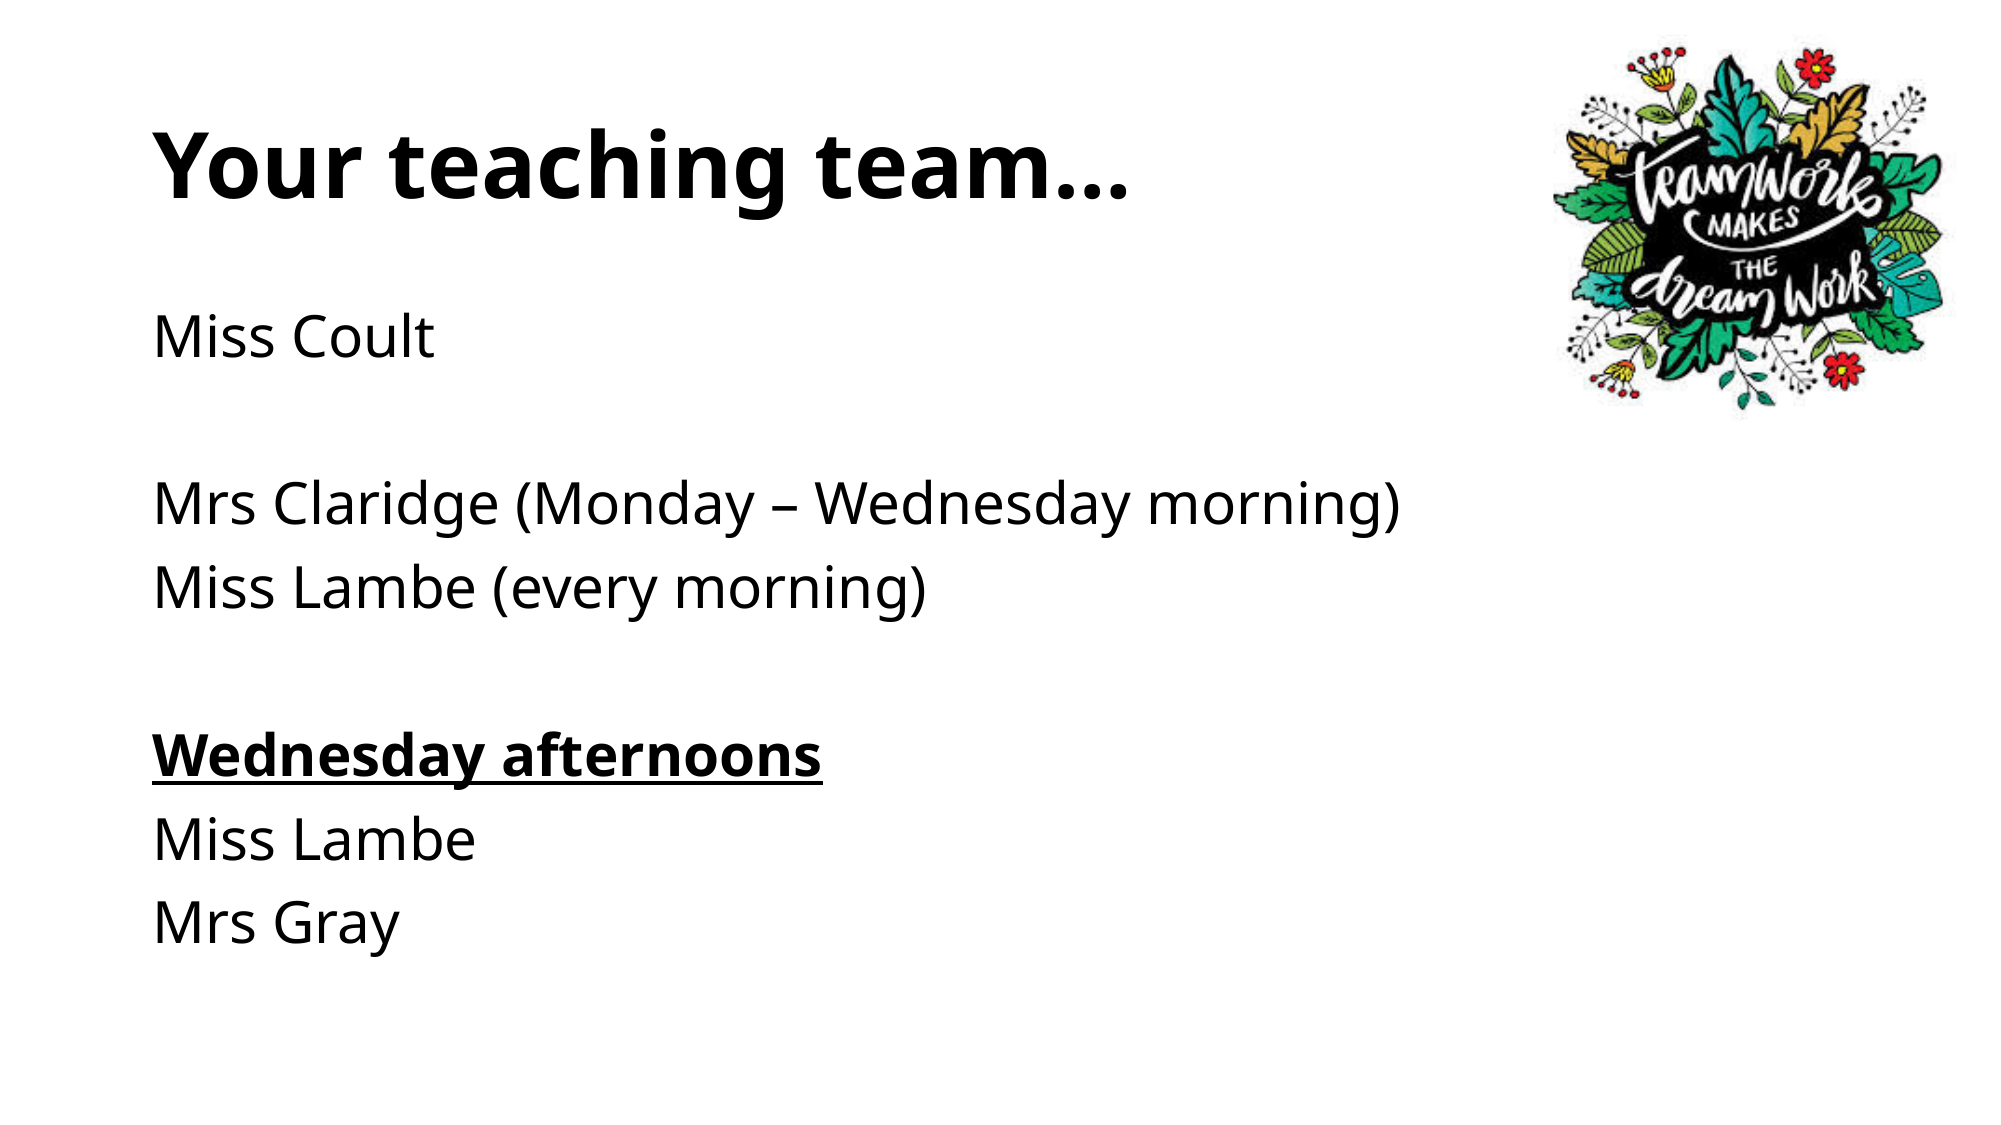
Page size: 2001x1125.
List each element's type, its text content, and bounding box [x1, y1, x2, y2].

title Your teaching team… [137, 59, 1539, 278]
list Miss Coult Mrs Claridge (Monday – Wednesday morning) Miss Lambe (every morning) Wednesday afternoons Miss Lambe Mrs Gray [137, 299, 1863, 1014]
picture [1539, 20, 1958, 438]
